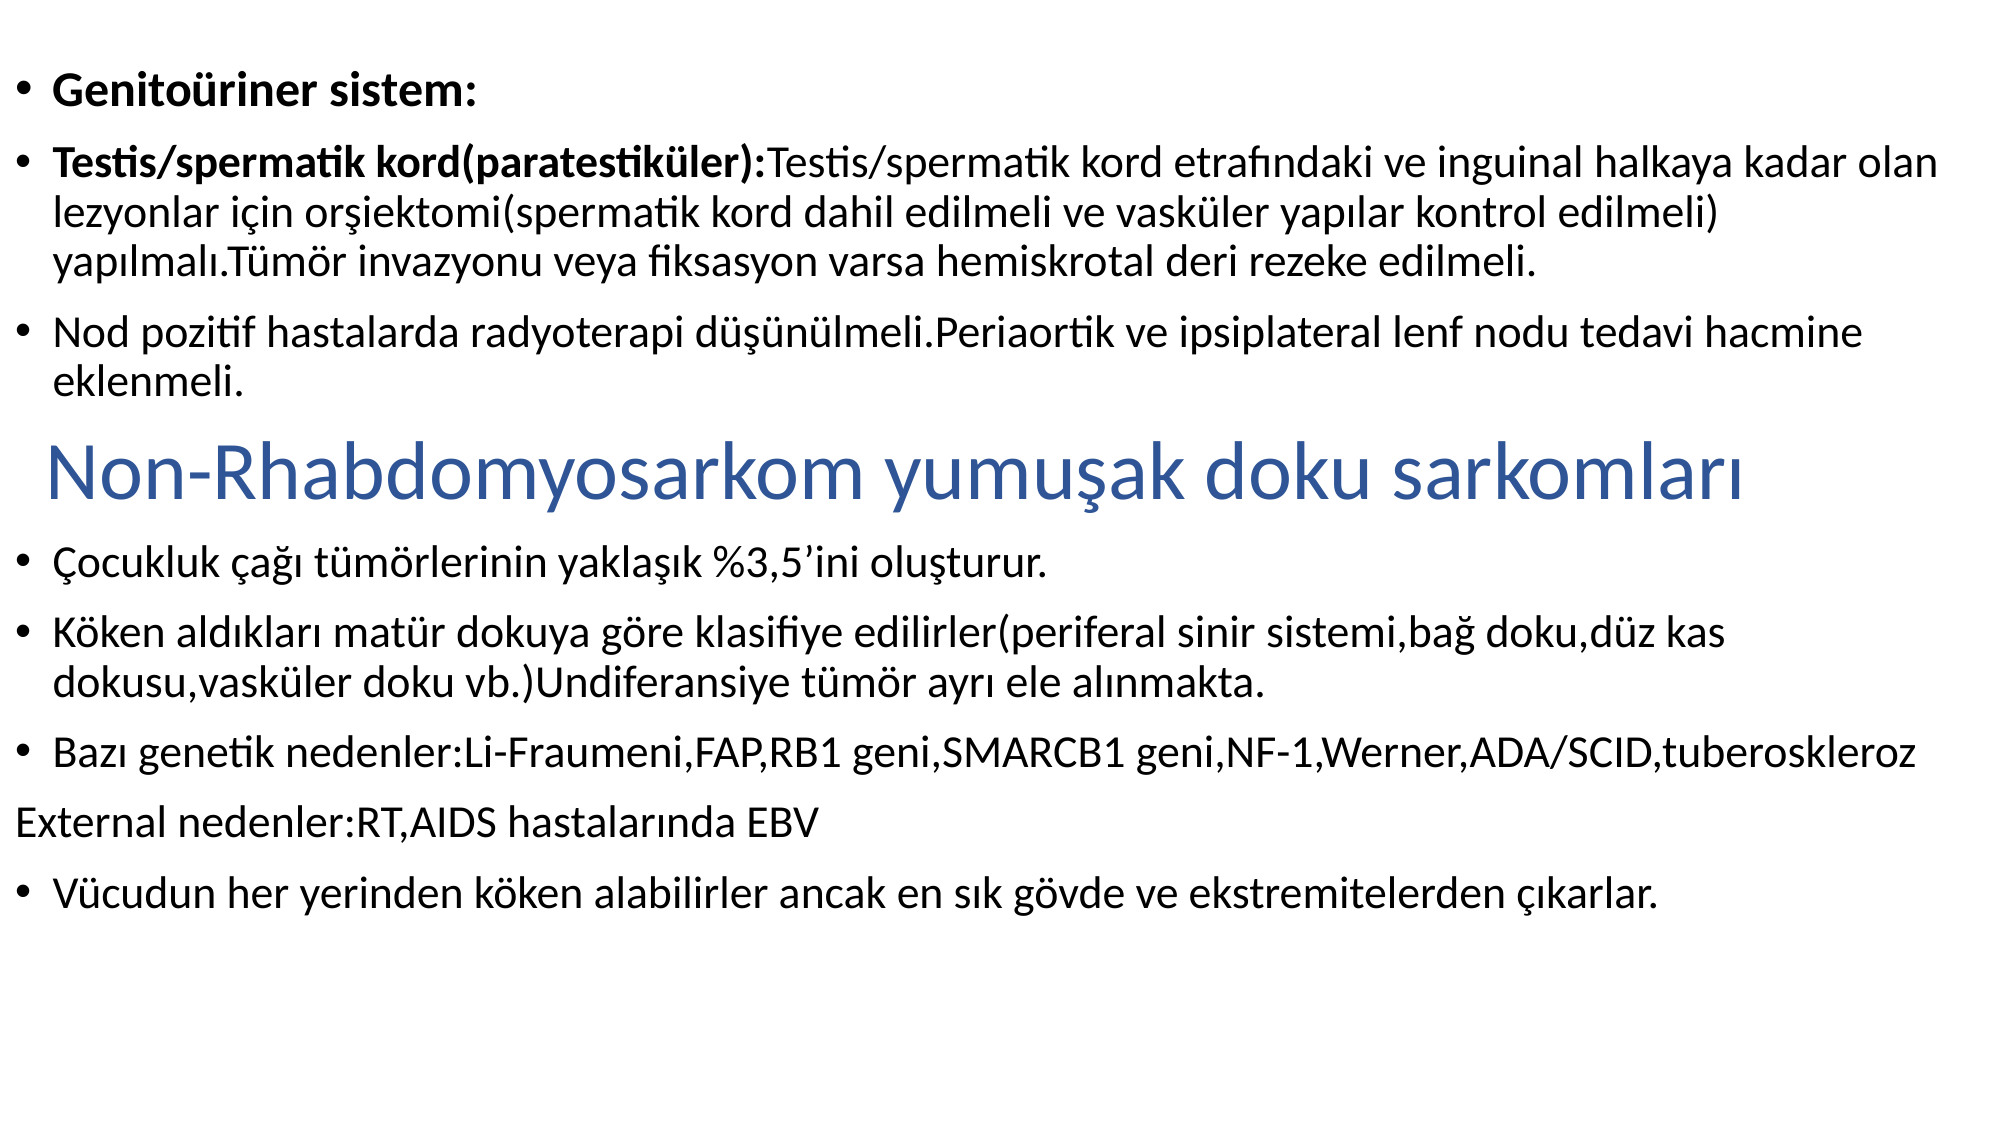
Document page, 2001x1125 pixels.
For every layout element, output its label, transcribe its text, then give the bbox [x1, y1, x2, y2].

list Genitoüriner sistem: Testis/spermatik kord(paratestiküler):Testis/spermatik kord etrafındaki ve inguinal halkaya kadar olan lezyonlar için orşiektomi(spermatik kord dahil edilmeli ve vasküler yapılar kontrol edilmeli) yapılmalı.Tümör invazyonu veya fiksasyon varsa hemiskrotal deri rezeke edilmeli. Nod pozitif hastalarda radyoterapi düşünülmeli.Periaortik ve ipsiplateral lenf nodu tedavi hacmine eklenmeli. Non-Rhabdomyosarkom yumuşak doku sarkomları Çocukluk çağı tümörlerinin yaklaşık %3,5’ini oluşturur. Köken aldıkları matür dokuya göre klasifiye edilirler(periferal sinir sistemi,bağ doku,düz kas dokusu,vasküler doku vb.)Undiferansiye tümör ayrı ele alınmakta. Bazı genetik nedenler:Li-Fraumeni,FAP,RB1 geni,SMARCB1 geni,NF-1,Werner,ADA/SCID,tuberoskleroz External nedenler:RT,AIDS hastalarında EBV Vücudun her yerinden köken alabilirler ancak en sık gövde ve ekstremitelerden çıkarlar. [0, 56, 2000, 954]
